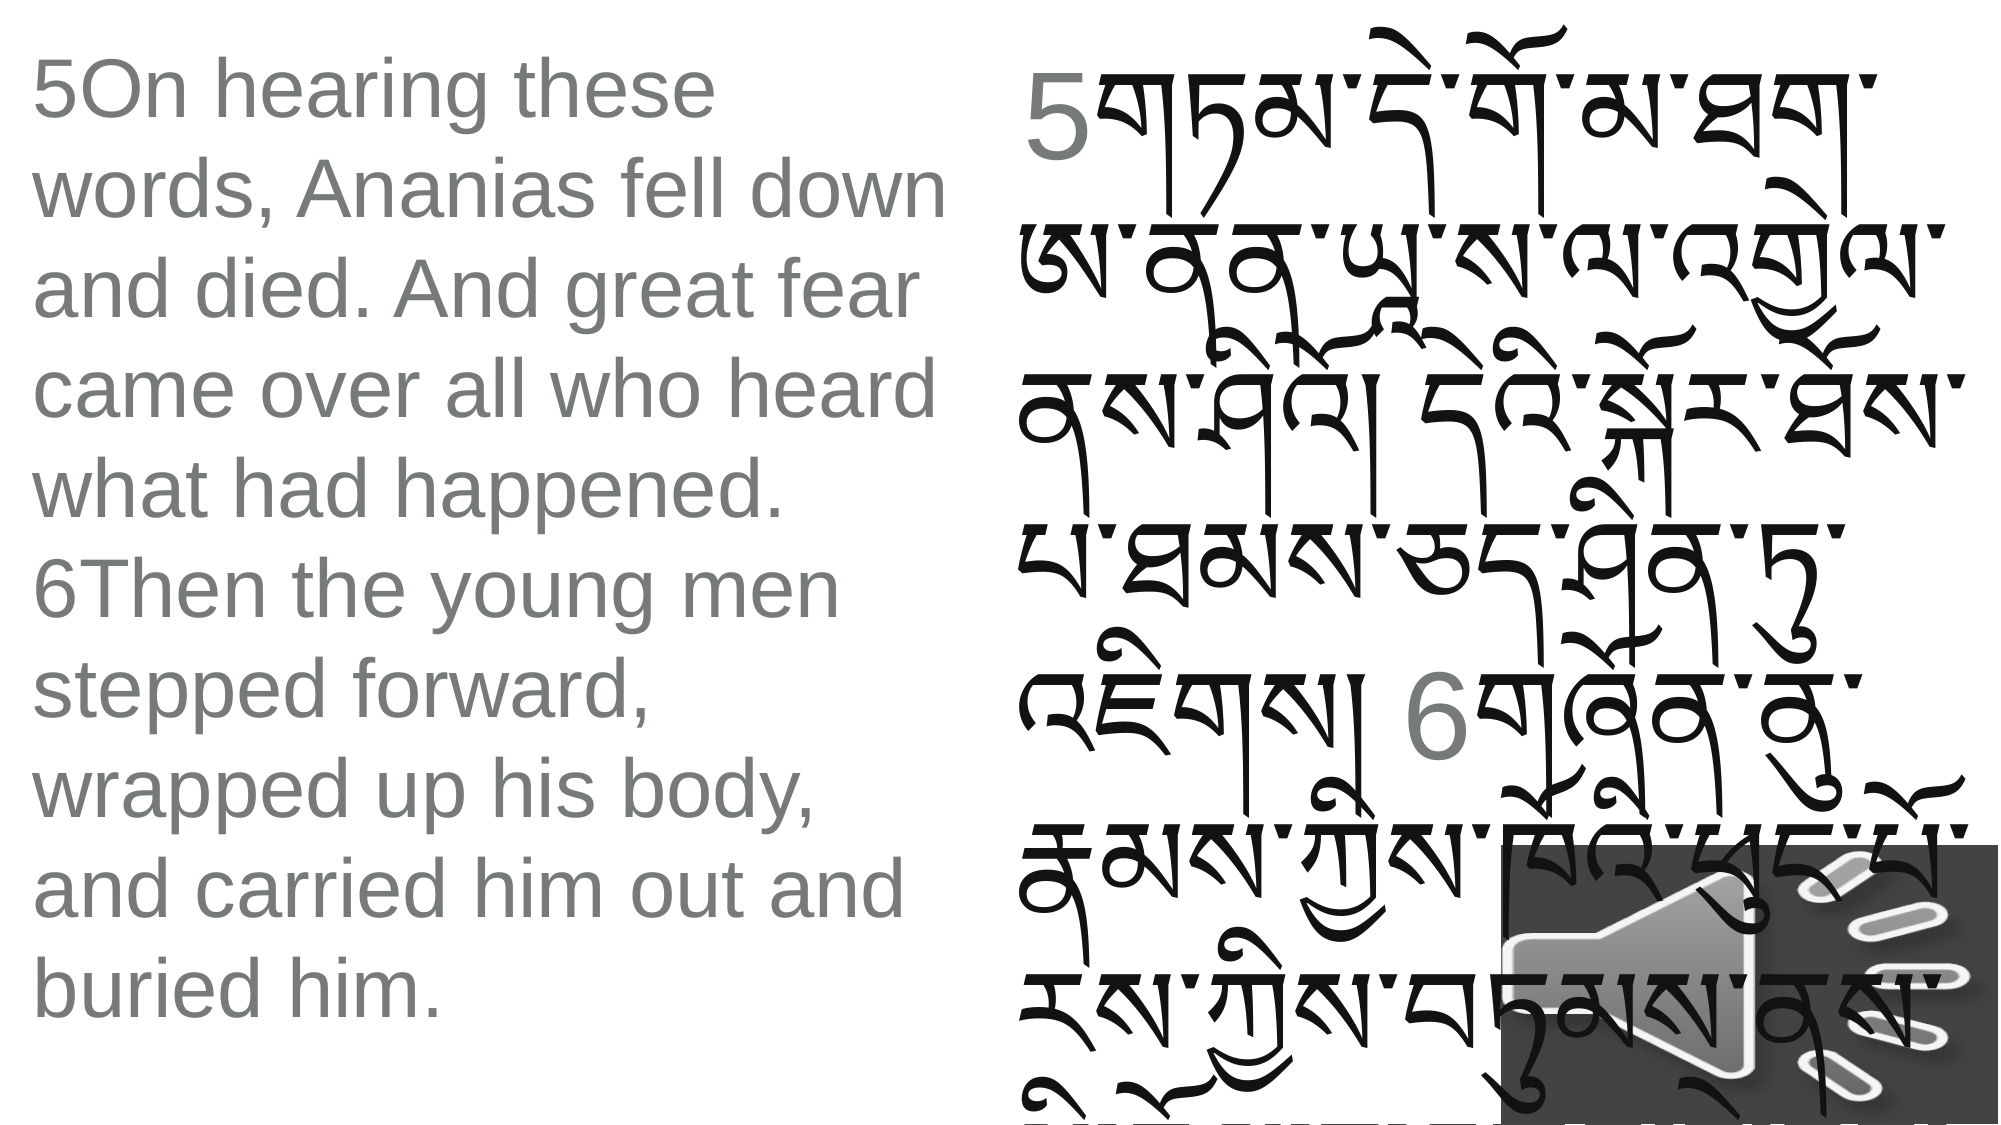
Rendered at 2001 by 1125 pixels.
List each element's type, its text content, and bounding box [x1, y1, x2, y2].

text_box 5On hearing these words, Ananias fell down and died. And great fear came over all who heard what had happened. 6Then the young men stepped forward, wrapped up his body, and carried him out and buried him. [18, 27, 973, 1104]
picture [1500, 843, 2000, 1125]
text_box 5གཏམ་དེ་གོ་མ་ཐག་ཨ་ནན་ཡཱ་ས་ལ་འགྱེལ་ནས་ཤིའོ། དེའི་སྐོར་ཐོས་པ་ཐམས་ཅད་ཤིན་ཏུ་འཇིགས། 6གཞོན་ནུ་རྣམས་ཀྱིས་ཁོའི་ཕུང་པོ་རས་ཀྱིས་བཏུམས་ནས་ཕྱི་རོལ་ཏུ་འཁུར་ཏེ་དུར་དུ་བཅུག [999, 27, 2000, 1104]
